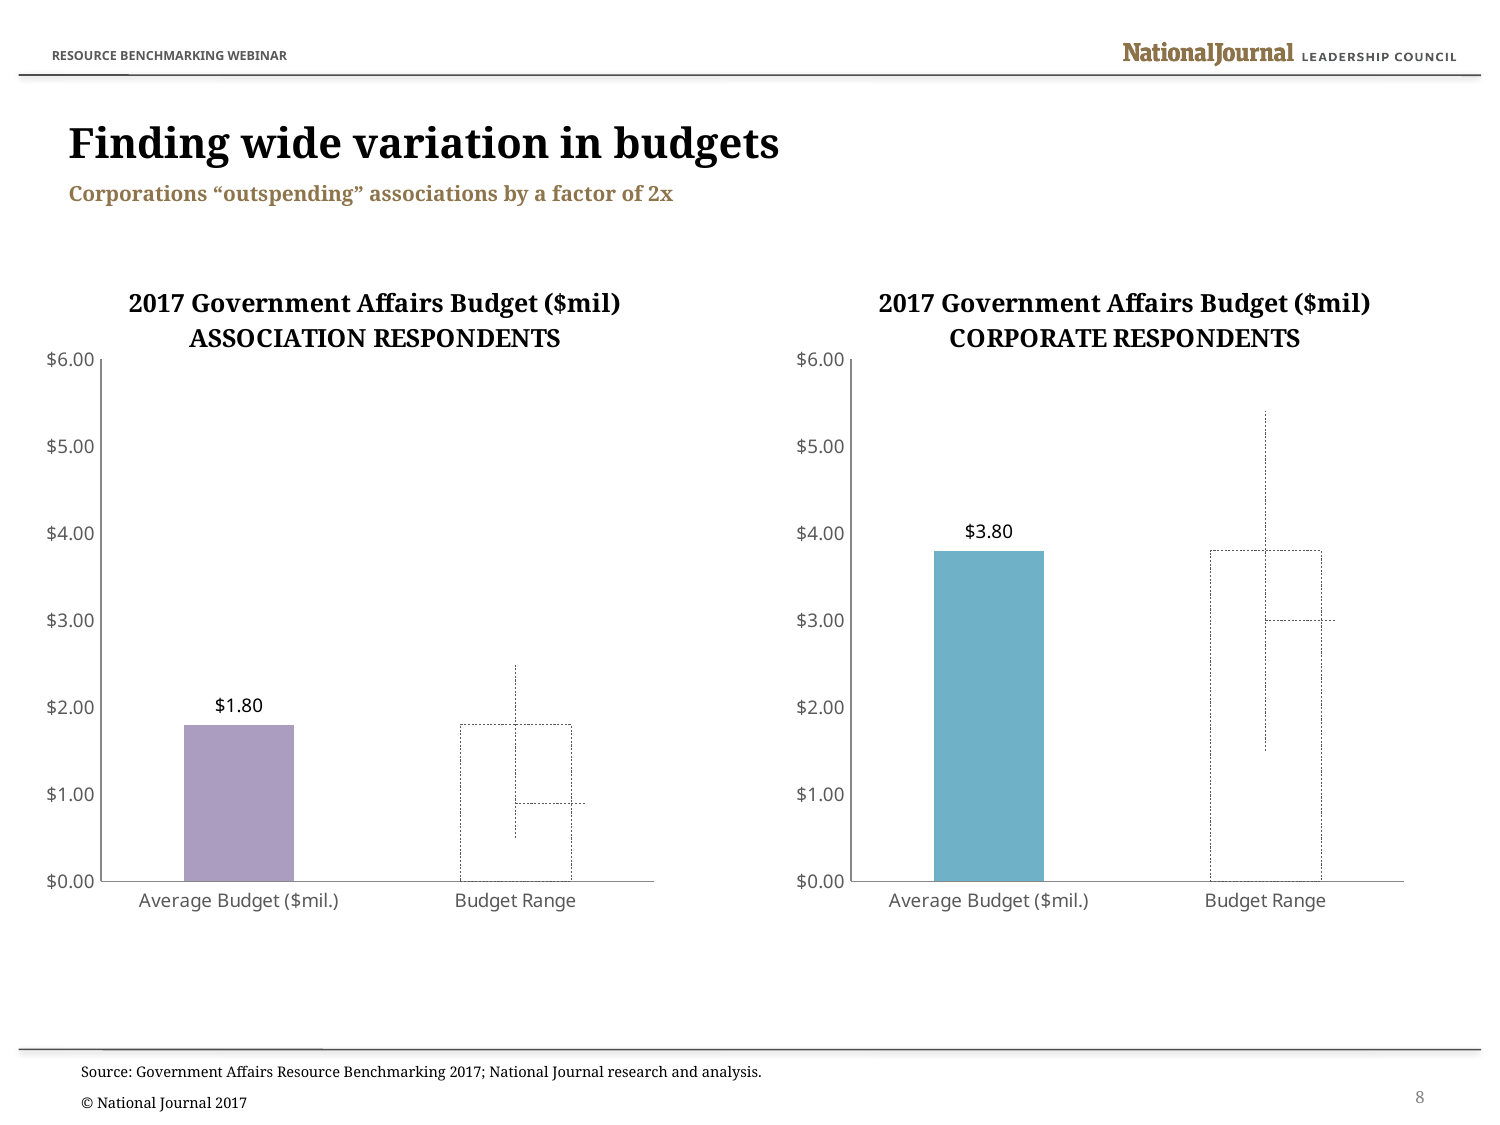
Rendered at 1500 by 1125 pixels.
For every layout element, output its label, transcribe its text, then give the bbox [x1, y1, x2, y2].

chart [787, 256, 1463, 933]
picture [1104, 25, 1477, 83]
chart [37, 256, 713, 933]
title Finding wide variation in budgets [53, 113, 1480, 174]
text_box Resource benchmarking webinar [37, 40, 859, 63]
text_box © National Journal 2017 [66, 1055, 1283, 1112]
text_box 8 [1400, 1079, 1500, 1118]
text_box Corporations “outspending” associations by a factor of 2x [53, 172, 1404, 213]
